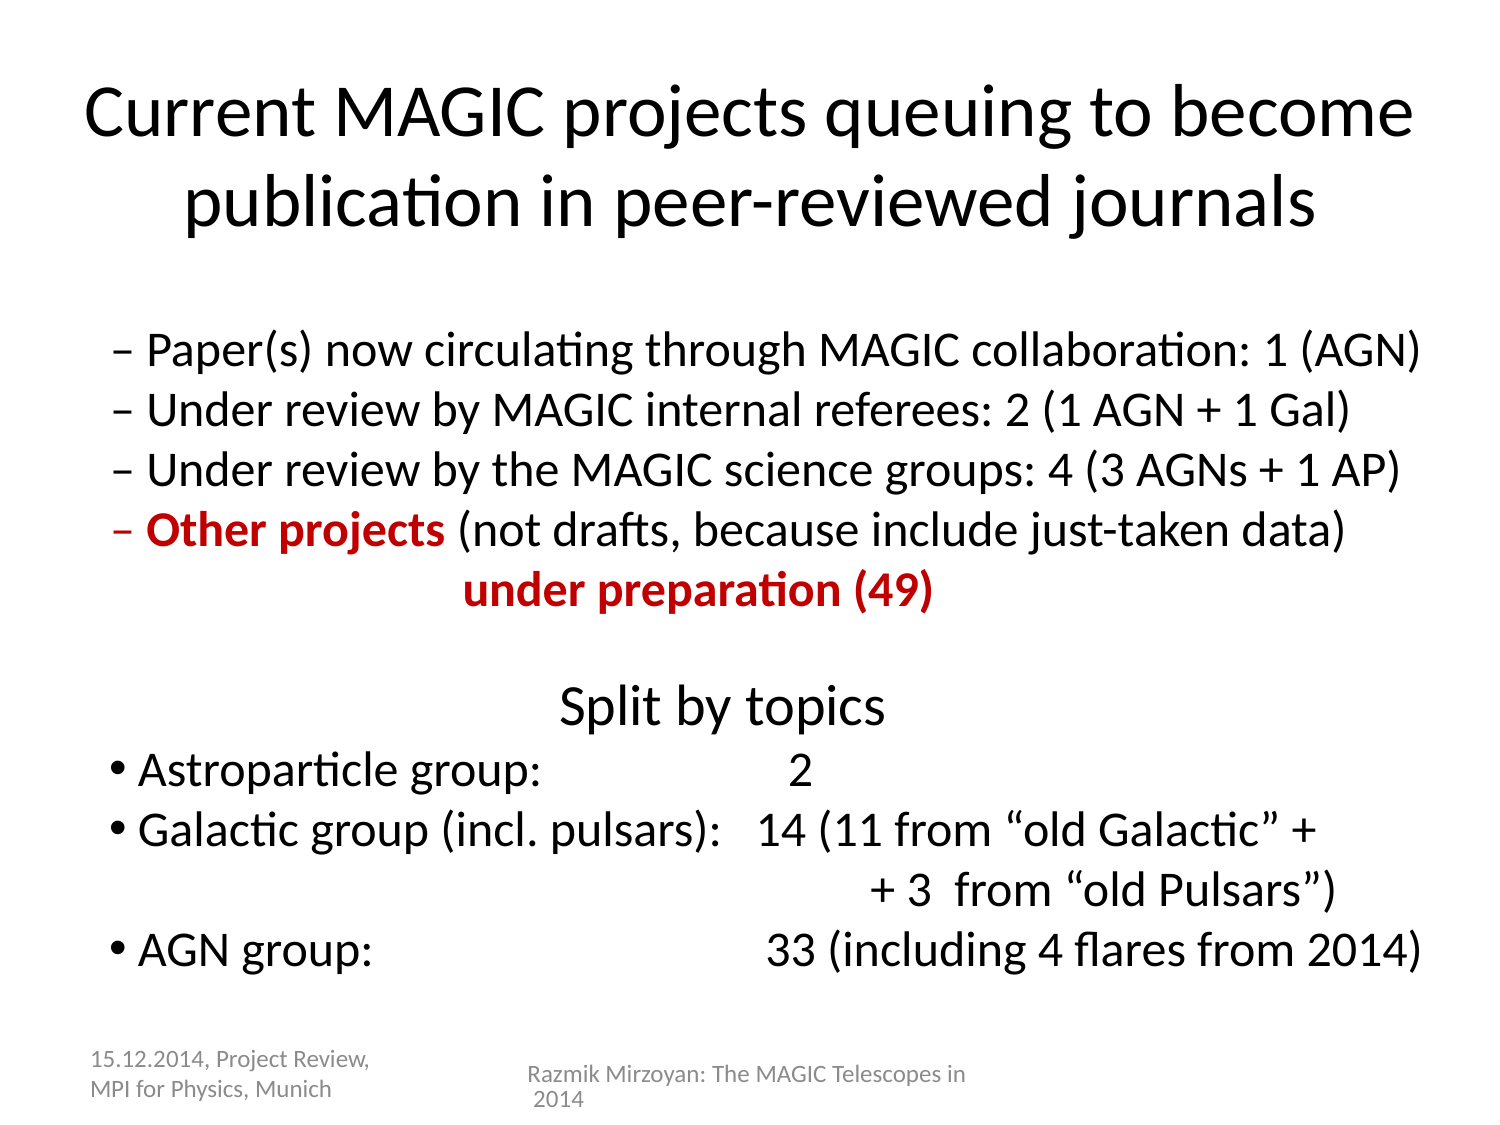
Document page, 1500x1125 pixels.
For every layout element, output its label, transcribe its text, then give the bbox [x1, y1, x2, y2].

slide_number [75, 1042, 425, 1103]
text_box Split by topics Astroparticle group: 2 Galactic group (incl. pulsars): 14 (11 from “old Galactic” + + 3 from “old Pulsars”) AGN group: 33 (including 4 flares from 2014) [94, 659, 1495, 985]
footer Razmik Mirzoyan: The MAGIC Telescopes in 2014 [512, 1042, 988, 1103]
text_box – Paper(s) now circulating through MAGIC collaboration: 1 (AGN) – Under review by MAGIC internal referees: 2 (1 AGN + 1 Gal) – Under review by the MAGIC science groups: 4 (3 AGNs + 1 AP) – Other projects (not drafts, because include just-taken data) under preparation (49) [95, 309, 1459, 625]
text_box Current MAGIC projects queuing to become publication in peer-reviewed journals [41, 54, 1459, 250]
